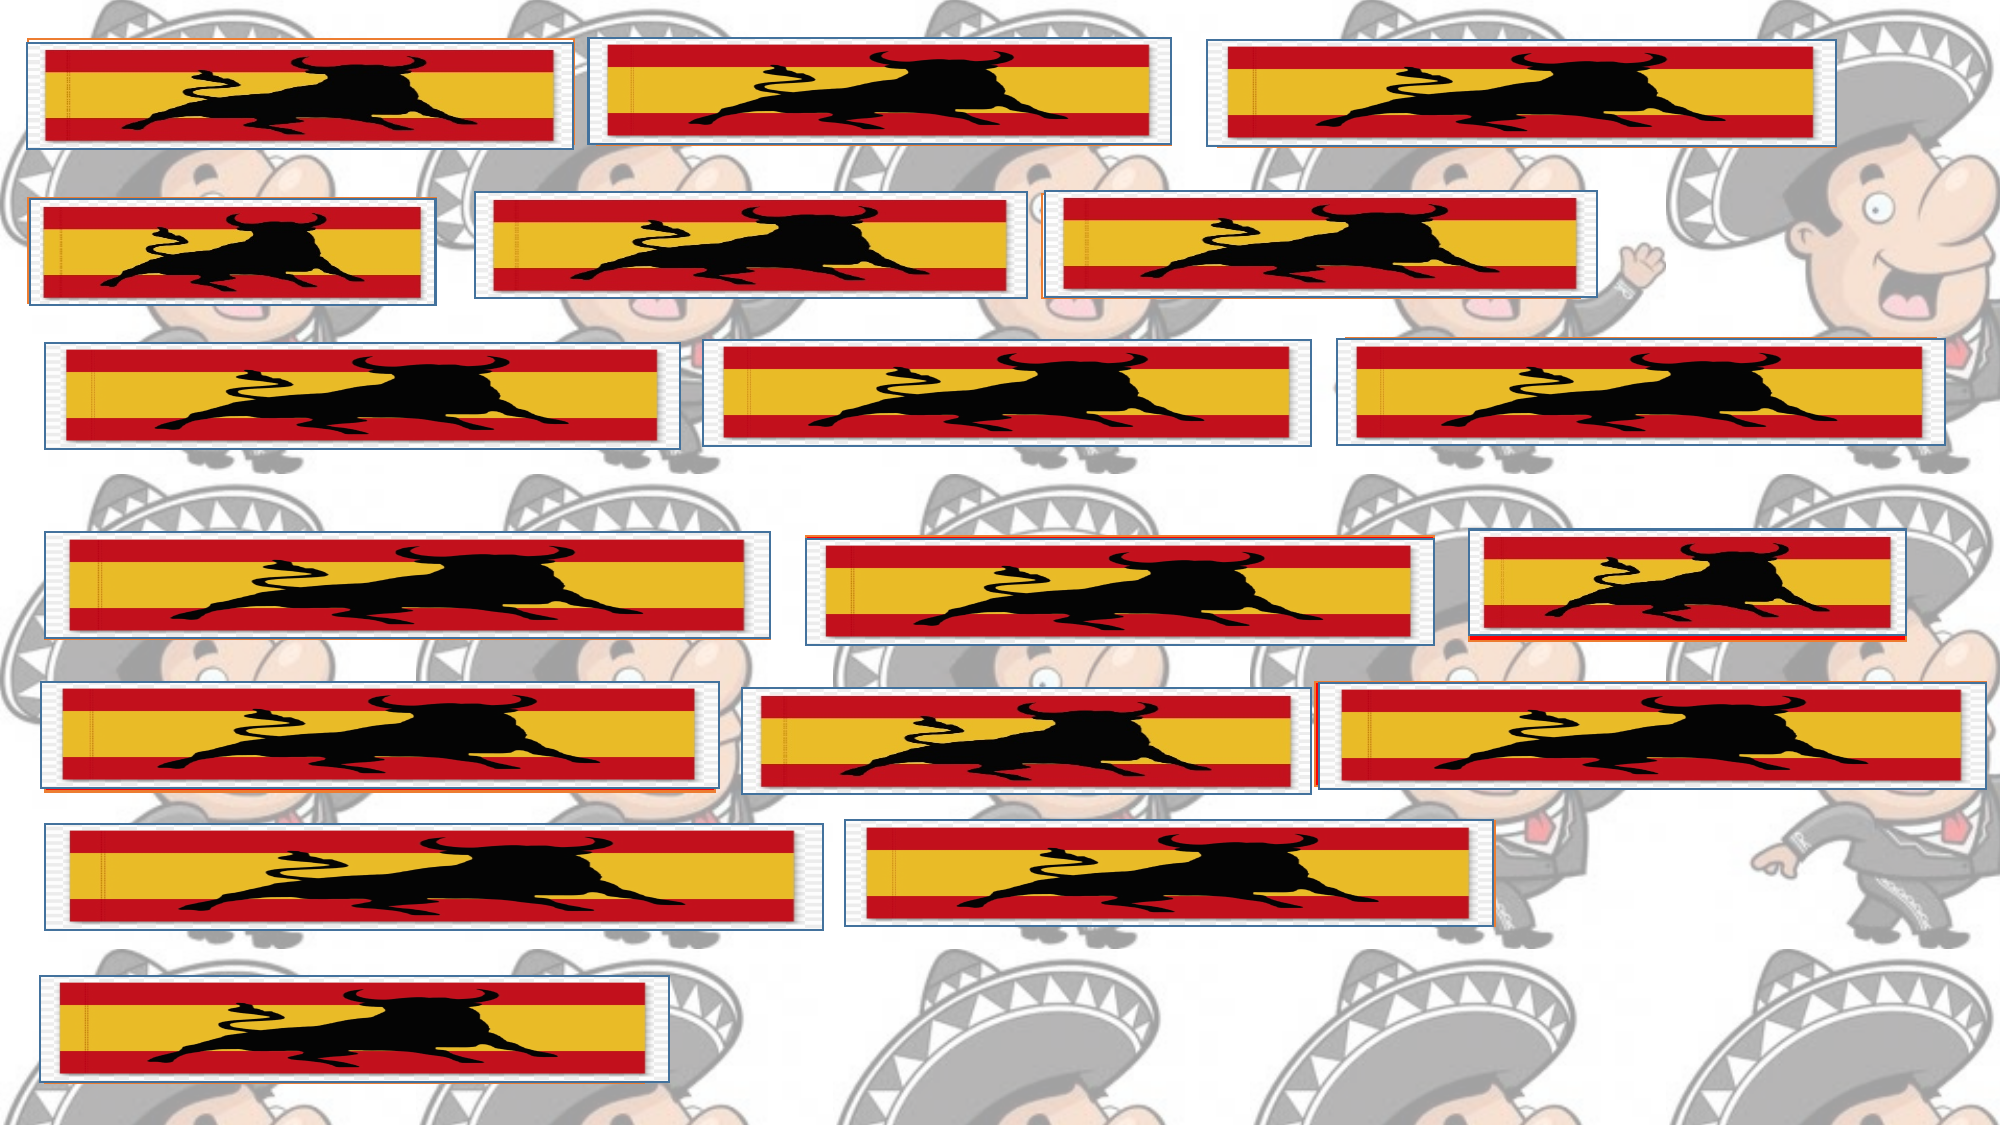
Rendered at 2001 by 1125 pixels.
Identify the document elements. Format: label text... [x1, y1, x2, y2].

text_box F) See you soon [1314, 681, 1987, 787]
text_box [702, 339, 1312, 447]
text_box [44, 342, 681, 450]
text_box [44, 531, 771, 639]
text_box [1468, 528, 1907, 636]
text_box [1318, 682, 1987, 790]
text_box [29, 198, 437, 306]
text_box [844, 819, 1494, 927]
text_box [1206, 39, 1837, 147]
text_box [1336, 338, 1946, 446]
text_box [26, 42, 574, 150]
text_box [474, 191, 1028, 299]
text_box [40, 681, 720, 789]
text_box C) Goodbye [1468, 636, 1907, 642]
text_box 6) Hasta pronto [1041, 193, 1581, 299]
text_box [741, 687, 1312, 795]
text_box [39, 975, 670, 1083]
text_box [1044, 190, 1598, 298]
text_box [44, 823, 824, 931]
text_box 1) Buenos días [27, 38, 575, 145]
text_box [805, 538, 1435, 646]
text_box D) I am called Pablo [44, 789, 716, 793]
text_box [587, 37, 1172, 145]
